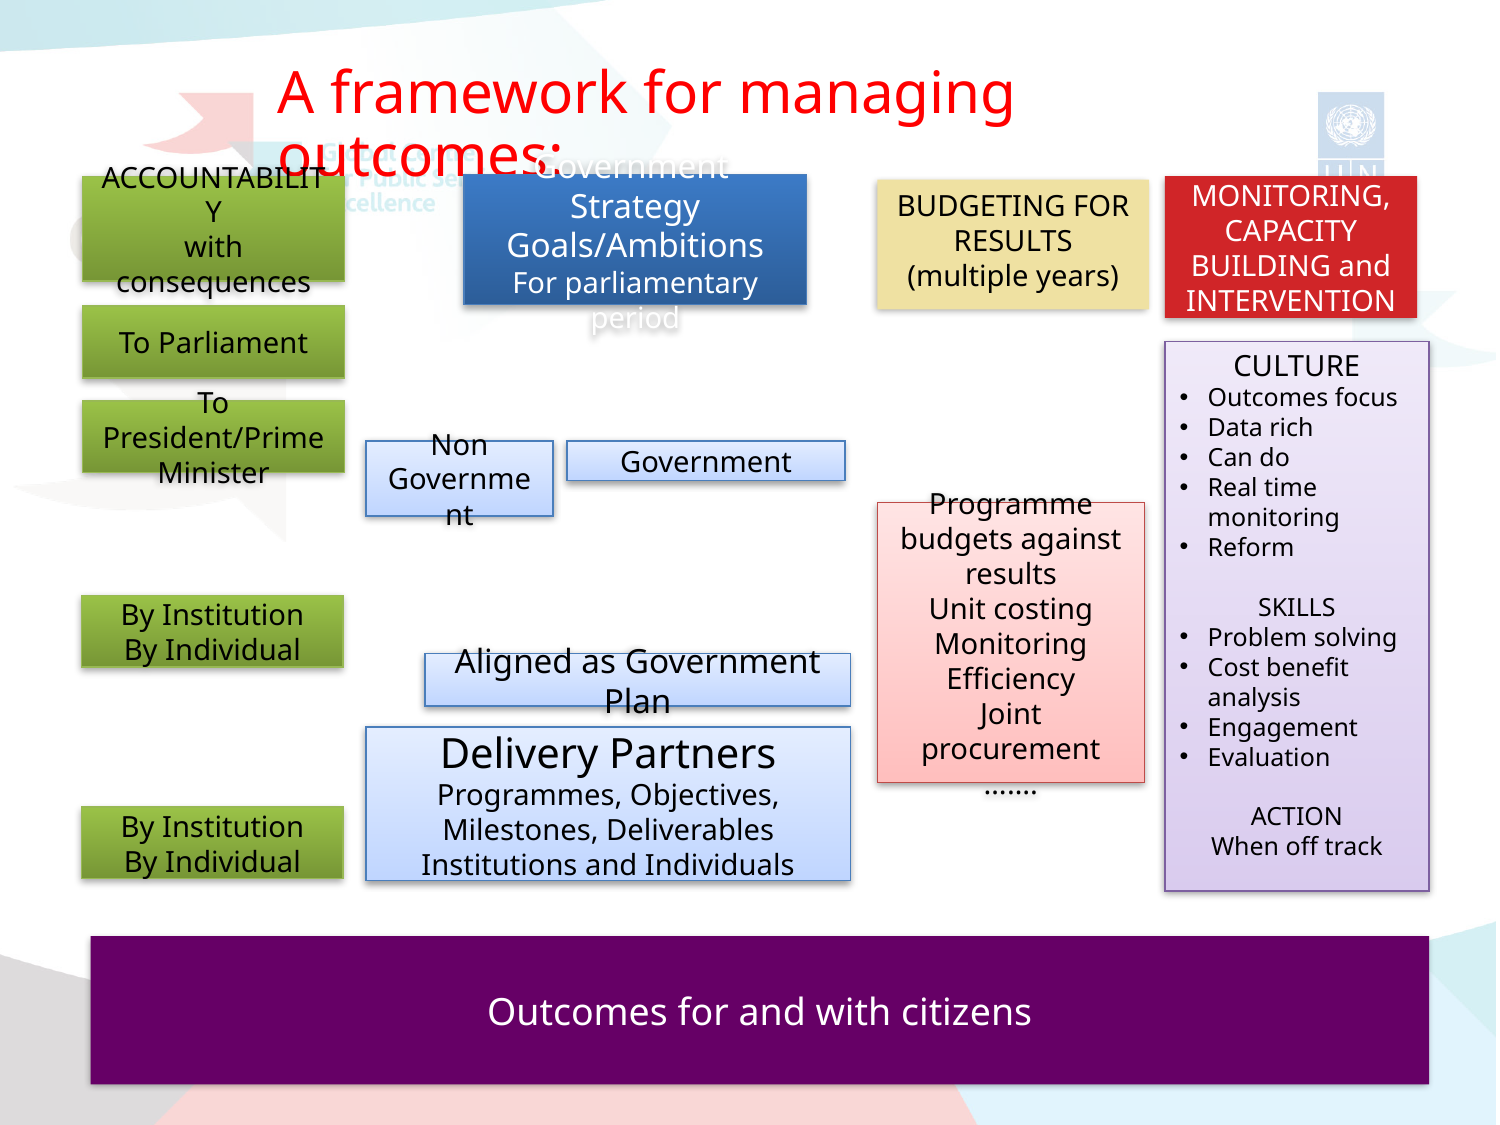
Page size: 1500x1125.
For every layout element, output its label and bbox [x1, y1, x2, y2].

text_box [1164, 175, 1430, 891]
picture [0, 0, 1496, 1125]
text_box [877, 179, 1150, 783]
text_box [81, 176, 345, 879]
text_box [365, 174, 851, 881]
